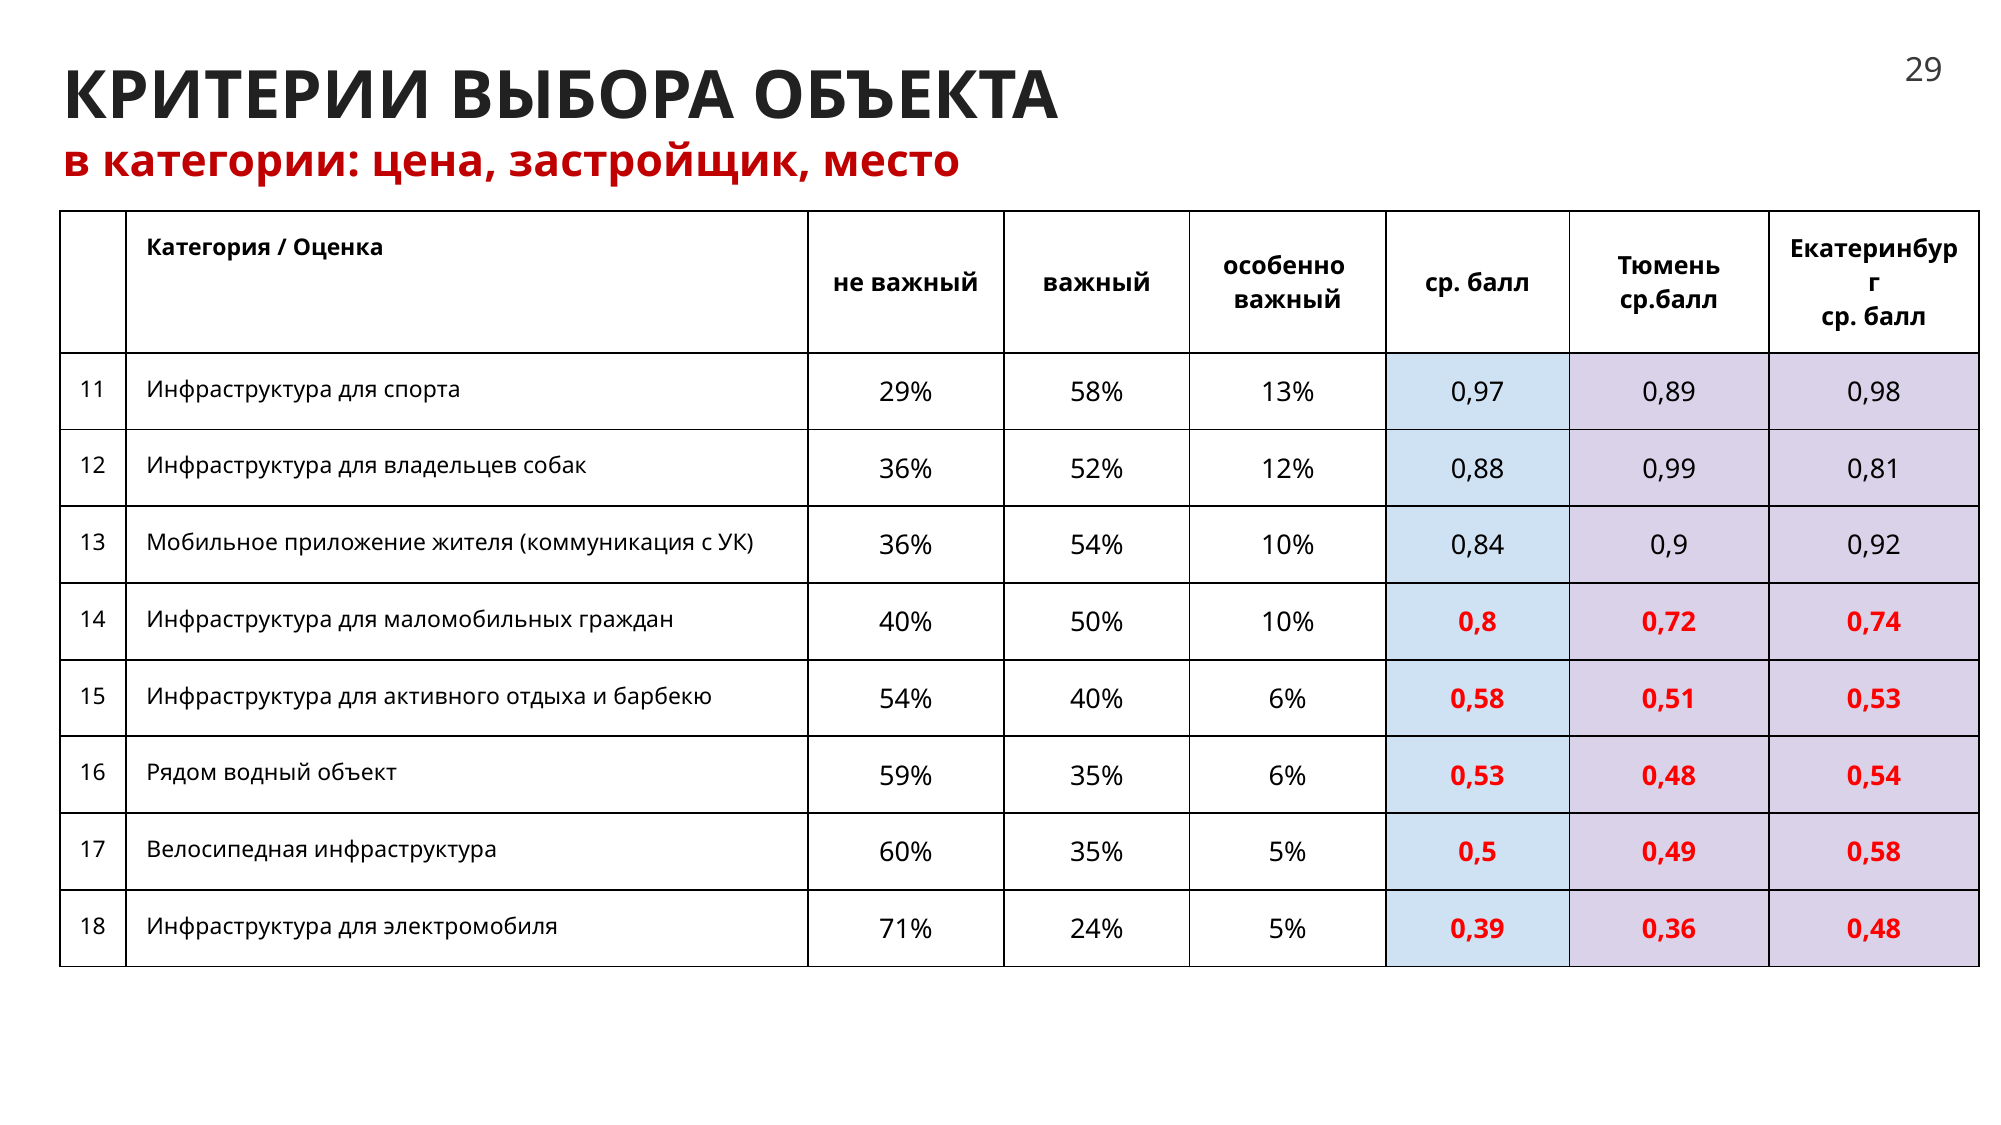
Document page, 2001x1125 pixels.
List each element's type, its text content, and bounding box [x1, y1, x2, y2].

table_cell 35% [1005, 814, 1189, 889]
table_cell 13 [61, 507, 125, 582]
table_cell 11 [61, 354, 125, 429]
table_cell 59% [809, 737, 1003, 812]
table_cell 0,74 [1770, 584, 1978, 659]
table_cell 0,81 [1770, 430, 1978, 505]
table_cell 0,48 [1770, 891, 1978, 966]
table_cell 24% [1005, 891, 1189, 966]
table_cell 0,72 [1570, 584, 1768, 659]
text_box КРИТЕРИИ ВЫБОРА ОБЪЕКТА в категории: цена, застройщик, место [42, 32, 1865, 177]
table_cell Инфраструктура для активного отдыха и барбекю [127, 661, 807, 735]
table_cell 50% [1005, 584, 1189, 659]
table_header важный [1005, 212, 1189, 352]
table_cell 0,58 [1770, 814, 1978, 889]
table_cell 10% [1190, 584, 1385, 659]
table_cell 54% [1005, 507, 1189, 582]
table_cell 12% [1190, 430, 1385, 505]
table_cell 0,51 [1570, 661, 1768, 735]
table_cell 0,9 [1570, 507, 1768, 582]
table_cell 52% [1005, 430, 1189, 505]
table_cell 0,84 [1387, 507, 1569, 582]
table_cell 0,92 [1770, 507, 1978, 582]
table_cell 29% [809, 354, 1003, 429]
table_cell 14 [61, 584, 125, 659]
table_cell 18 [61, 891, 125, 966]
table_cell 17 [61, 814, 125, 889]
table_cell 0,48 [1570, 737, 1768, 812]
table_cell Велосипедная инфраструктура [127, 814, 807, 889]
table_cell 71% [809, 891, 1003, 966]
table_cell 36% [809, 430, 1003, 505]
table_cell Мобильное приложение жителя (коммуникация с УК) [127, 507, 807, 582]
table_cell Инфраструктура для спорта [127, 354, 807, 429]
table_cell 0,5 [1387, 814, 1569, 889]
table_cell 0,88 [1387, 430, 1569, 505]
table_cell 0,8 [1387, 584, 1569, 659]
table_cell 5% [1190, 814, 1385, 889]
table_cell Рядом водный объект [127, 737, 807, 812]
table_header Екатеринбург ср. балл [1770, 212, 1978, 352]
table_cell 0,58 [1387, 661, 1569, 735]
table_cell 40% [809, 584, 1003, 659]
table_cell 36% [809, 507, 1003, 582]
table_cell 10% [1190, 507, 1385, 582]
table_cell 12 [61, 430, 125, 505]
table_cell 54% [809, 661, 1003, 735]
table_cell 16 [61, 737, 125, 812]
table_cell 0,97 [1387, 354, 1569, 429]
table_cell 0,54 [1770, 737, 1978, 812]
table_cell 6% [1190, 737, 1385, 812]
table_cell 0,49 [1570, 814, 1768, 889]
table_cell 0,36 [1570, 891, 1768, 966]
table_cell 0,53 [1387, 737, 1569, 812]
table_cell Инфраструктура для электромобиля [127, 891, 807, 966]
table_header Категория / Оценка [127, 212, 807, 352]
table_cell Инфраструктура для владельцев собак [127, 430, 807, 505]
table_cell 5% [1190, 891, 1385, 966]
table_cell 60% [809, 814, 1003, 889]
table_cell 0,99 [1570, 430, 1768, 505]
table_cell 0,53 [1770, 661, 1978, 735]
table_cell 13% [1190, 354, 1385, 429]
table_cell 35% [1005, 737, 1189, 812]
table_cell 58% [1005, 354, 1189, 429]
table_header ср. балл [1387, 212, 1569, 352]
table_header не важный [809, 212, 1003, 352]
table_cell 0,89 [1570, 354, 1768, 429]
table_cell 6% [1190, 661, 1385, 735]
table_cell 0,39 [1387, 891, 1569, 966]
table_cell 40% [1005, 661, 1189, 735]
table_cell 0,98 [1770, 354, 1978, 429]
table_header особенно важный [1190, 212, 1385, 352]
table_header [61, 212, 125, 352]
table_cell Инфраструктура для маломобильных граждан [127, 584, 807, 659]
text_box [1858, 38, 1943, 100]
table_header Тюмень ср.балл [1570, 212, 1768, 352]
table_cell 15 [61, 661, 125, 735]
